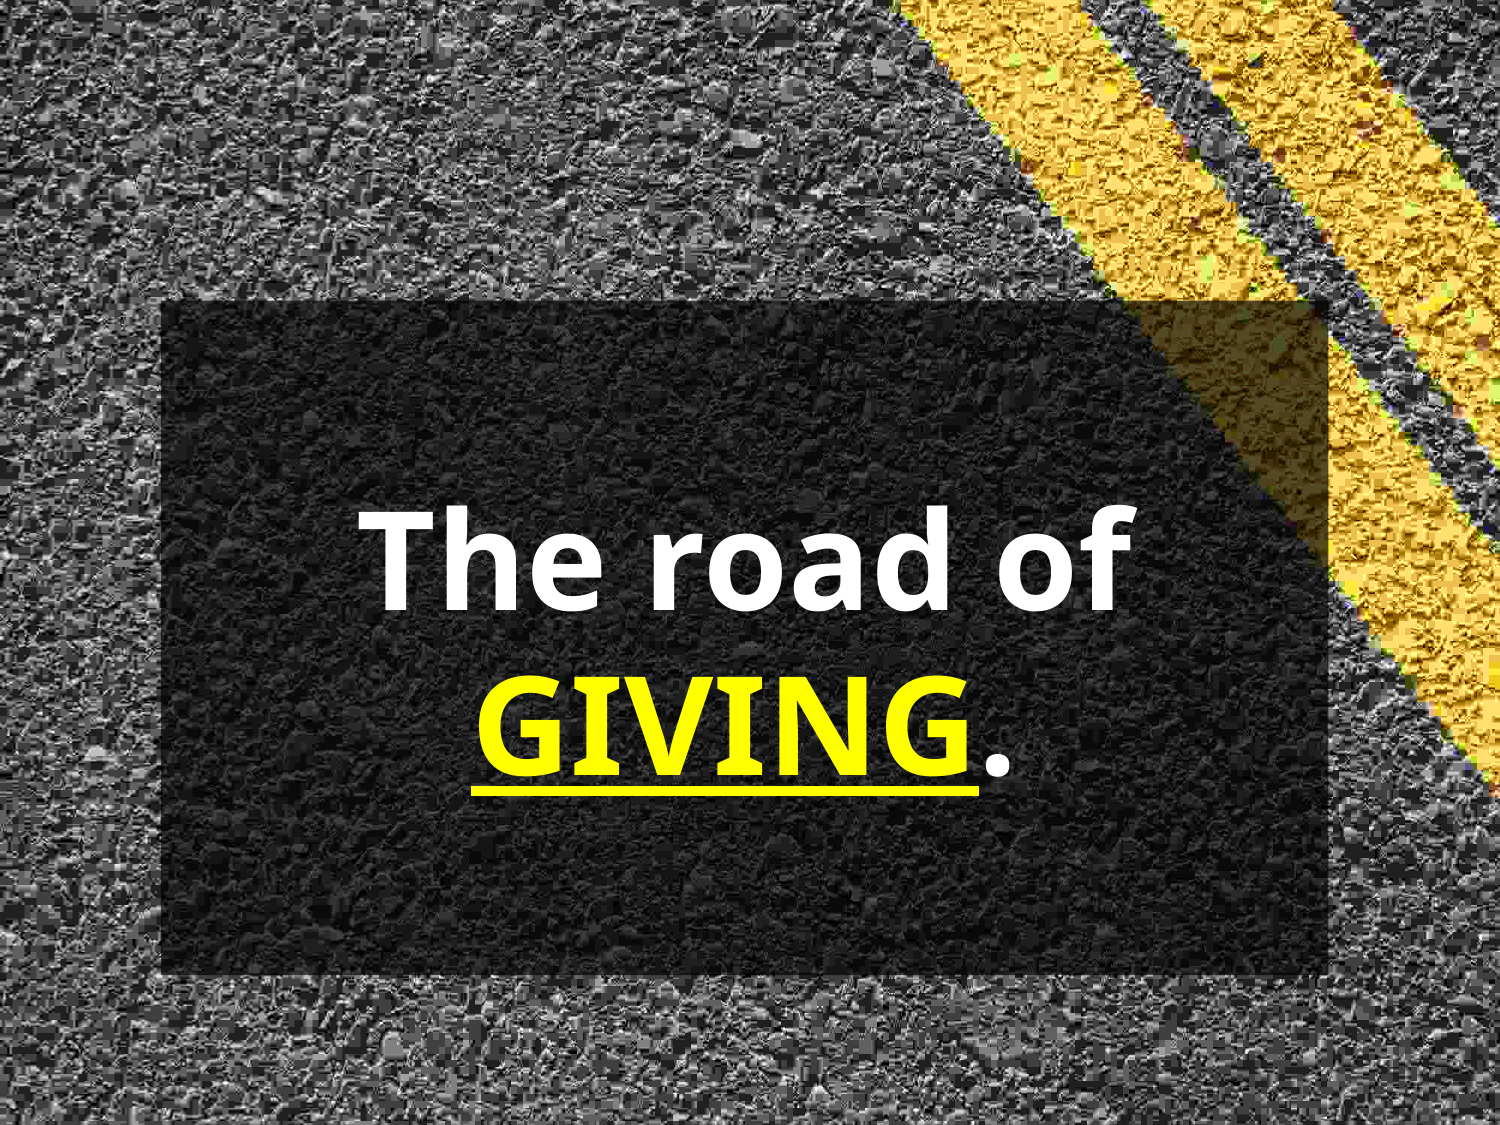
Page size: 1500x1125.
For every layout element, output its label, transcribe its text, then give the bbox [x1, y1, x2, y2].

text_box The road of GIVING. [160, 300, 1329, 976]
picture [0, 0, 1500, 1125]
